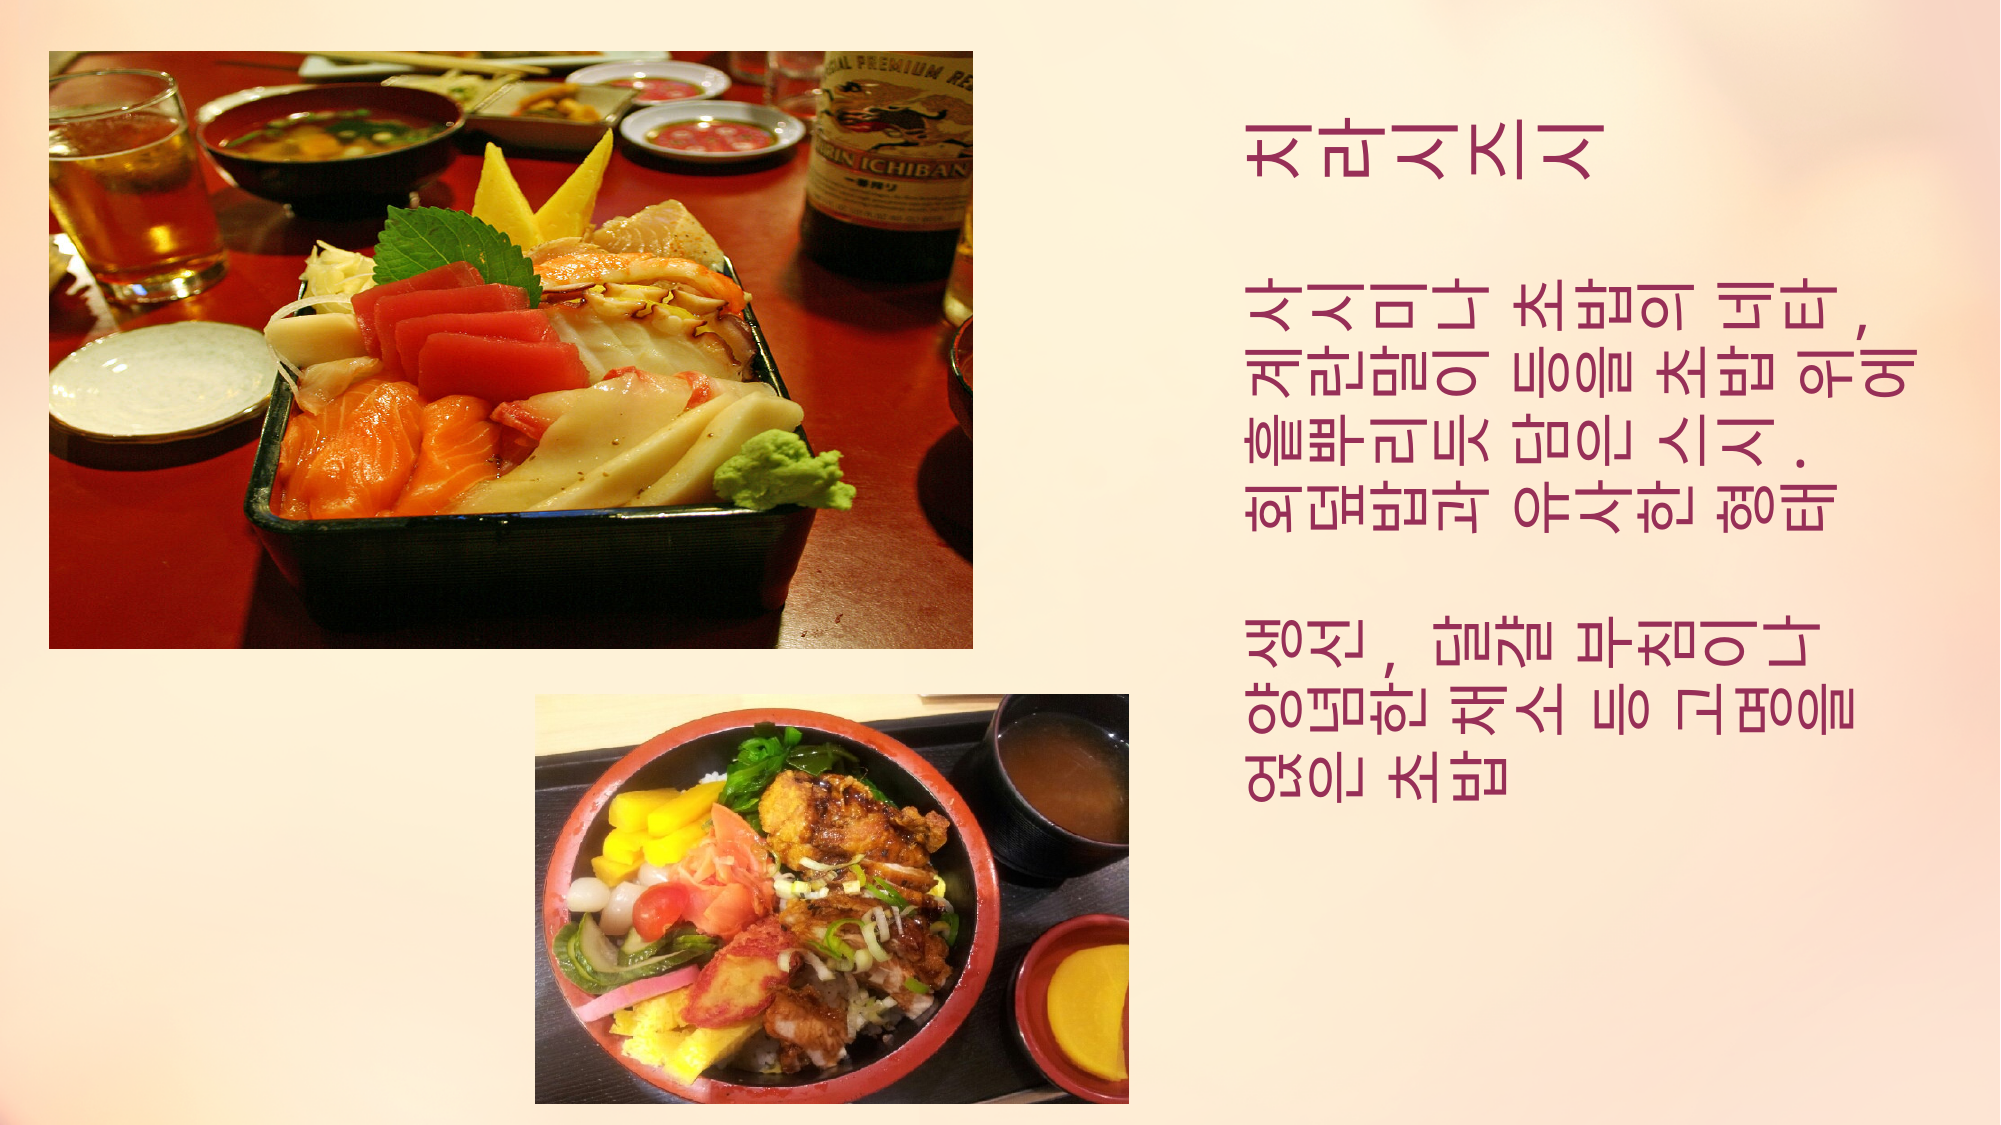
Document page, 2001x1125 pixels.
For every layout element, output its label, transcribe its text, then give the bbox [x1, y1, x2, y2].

picture [0, 0, 2001, 1125]
title 치라시즈시 사시미나 초밥의 네타, 계란말이 등을 초밥 위에 흩뿌리듯 담은 스시. 회덮밥과 유사한 형태 생선, 달걀 부침이나 양념한 채소 등 고명을 얹은 초밥 [1173, 51, 1935, 1104]
